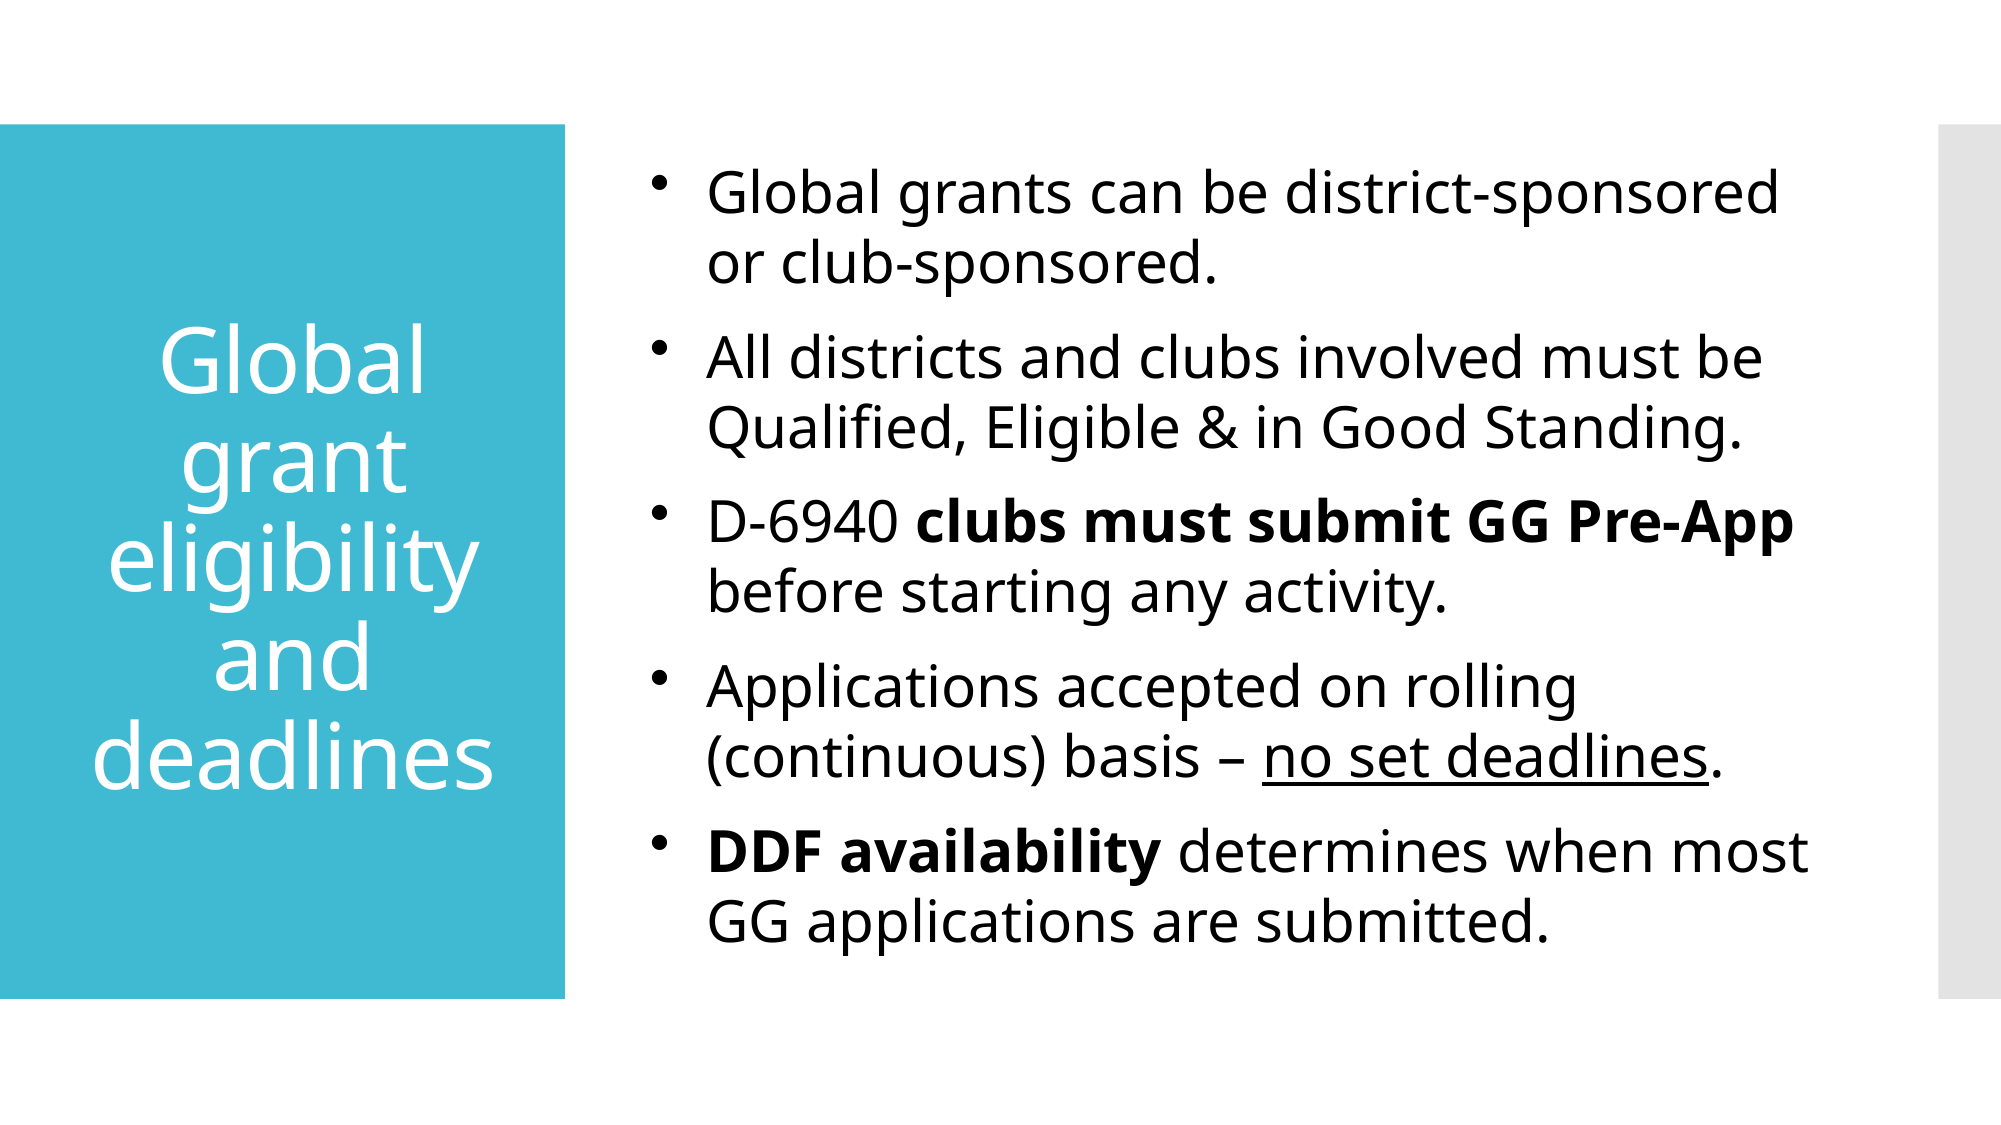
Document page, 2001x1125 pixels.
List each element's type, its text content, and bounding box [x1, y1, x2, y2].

title Global grant eligibility and deadlines [51, 184, 535, 940]
list Global grants can be district-sponsored or club-sponsored. All districts and clubs involved must be Qualified, Eligible & in Good Standing. D-6940 clubs must submit GG Pre-App before starting any activity. Applications accepted on rolling (continuous) basis – no set deadlines. DDF availability determines when most GG applications are submitted. [634, 130, 1835, 979]
